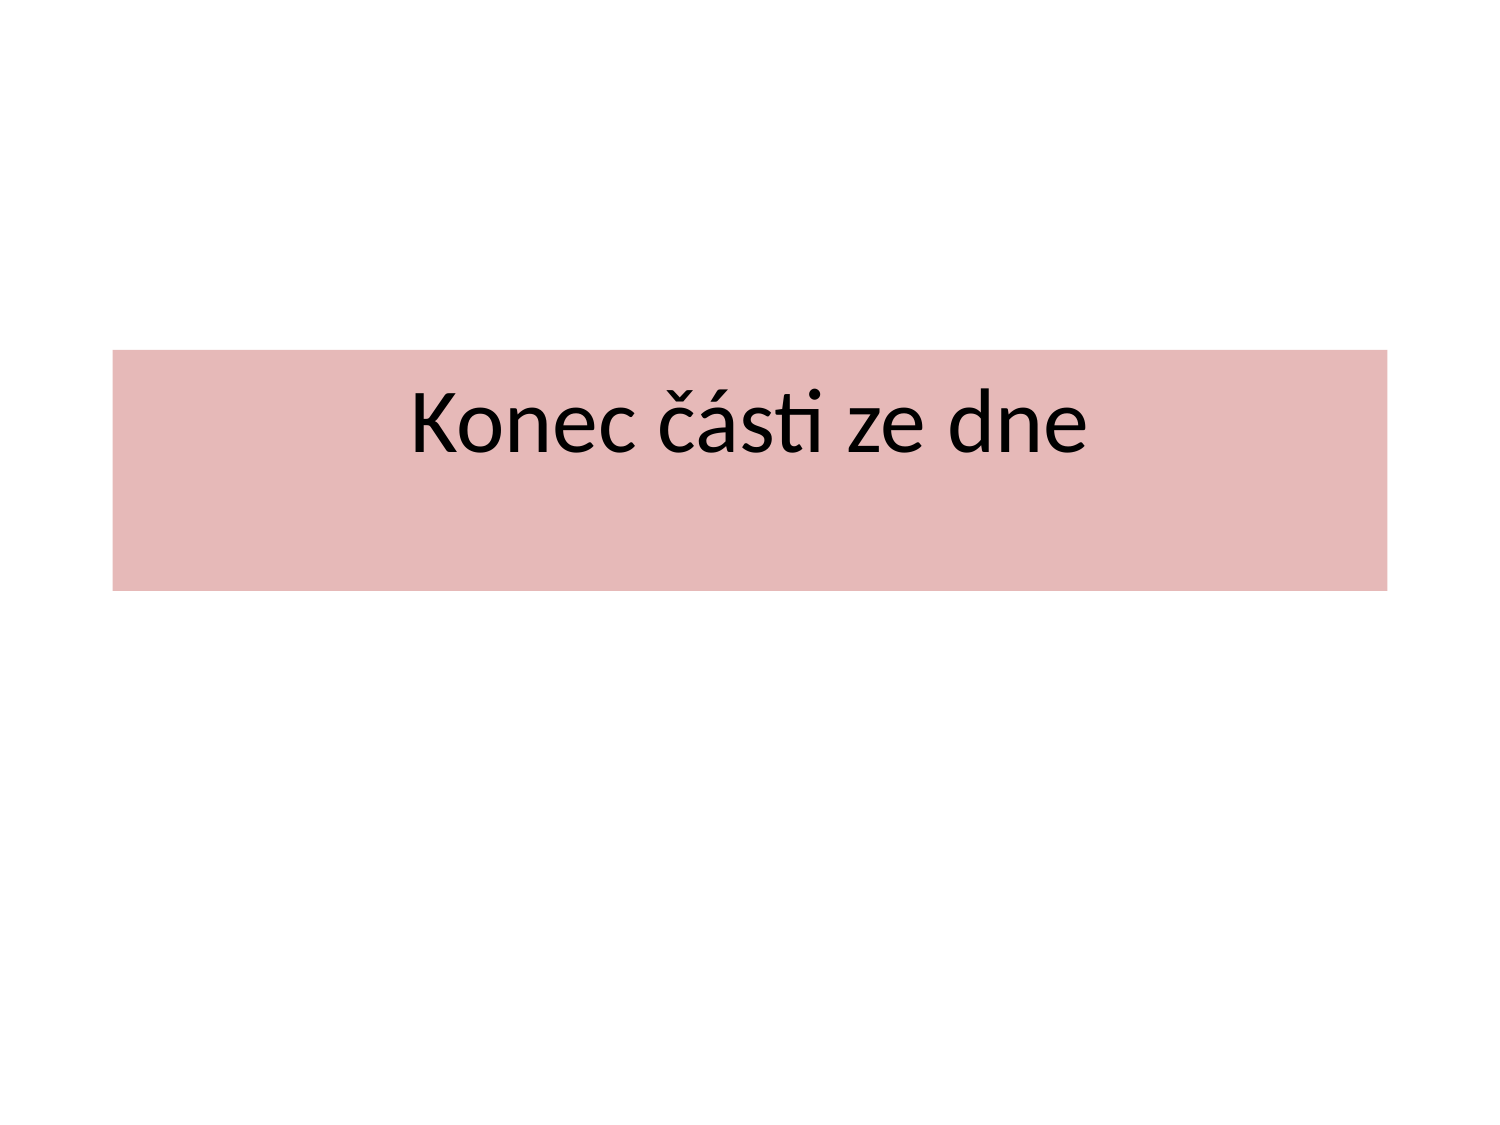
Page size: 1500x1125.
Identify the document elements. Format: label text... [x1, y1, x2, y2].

title Konec části ze dne [112, 349, 1388, 591]
